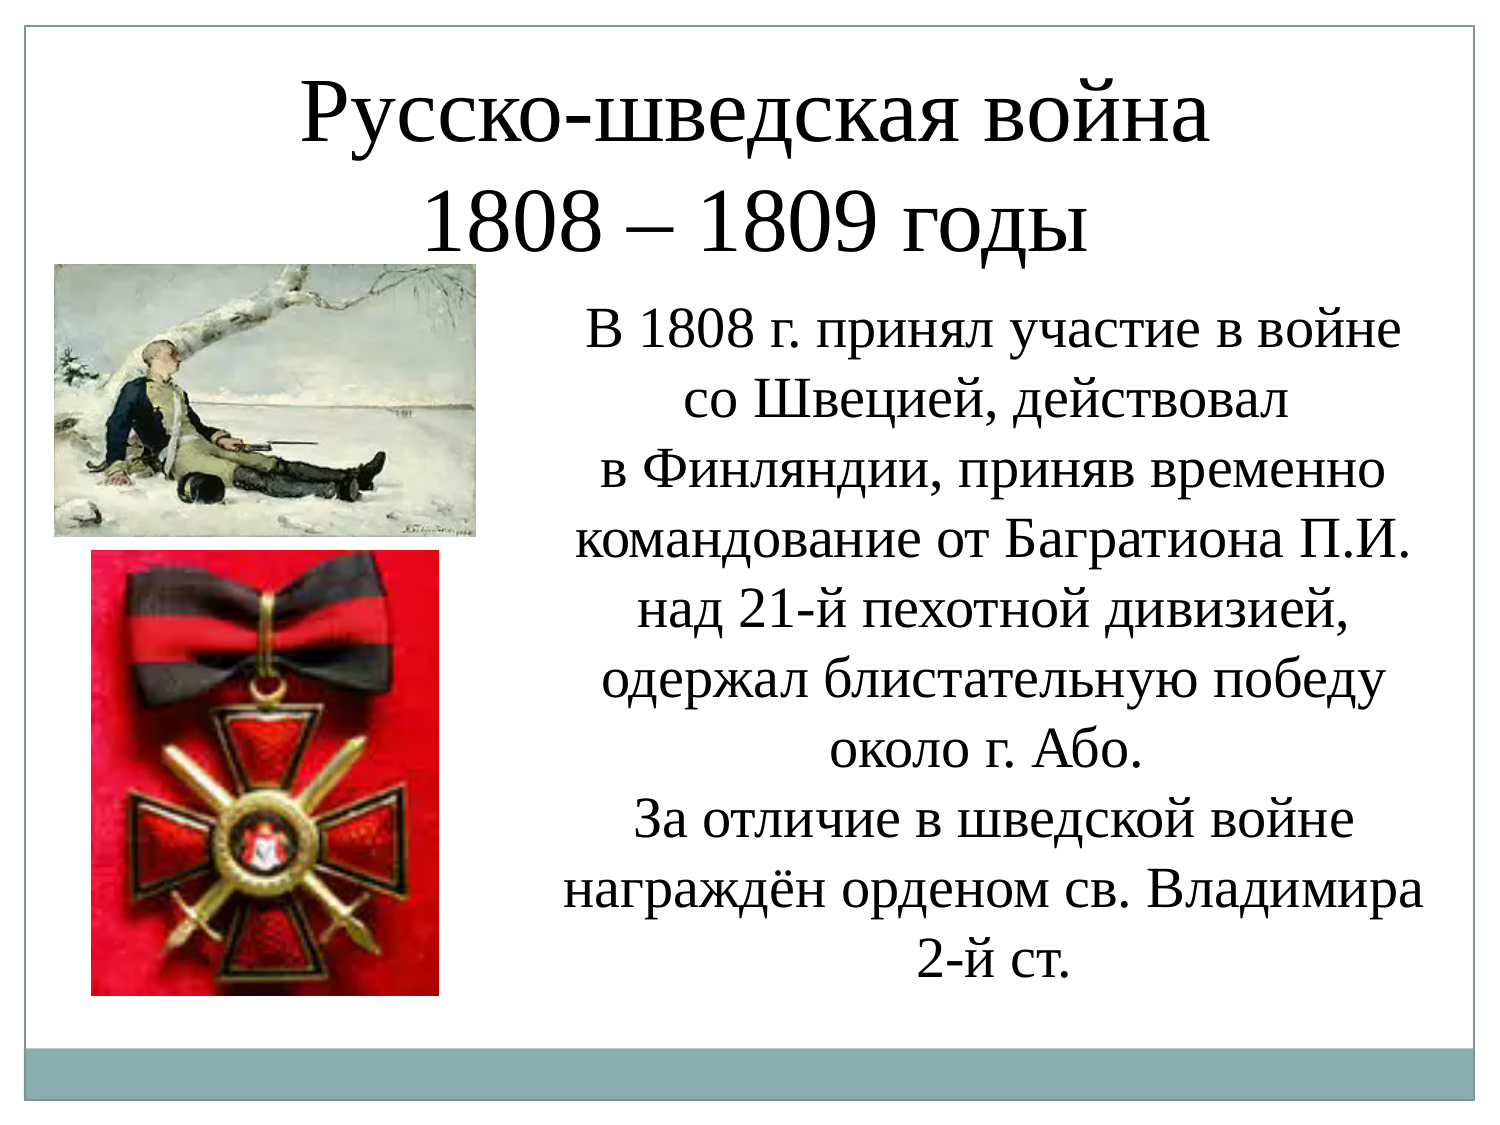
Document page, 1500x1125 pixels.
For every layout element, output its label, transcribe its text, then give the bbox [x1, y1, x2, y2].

text_box В 1808 г. принял участие в войне со Швецией, действовал в Финляндии, приняв временно командование от Багратиона П.И. над 21-й пехотной дивизией, одержал блистательную победу около г. Або. За отличие в шведской войне награждён орденом св. Владимира 2-й ст. [542, 281, 1446, 997]
picture [90, 550, 439, 997]
picture [54, 264, 476, 538]
text_box Русско-шведская война 1808 – 1809 годы [159, 42, 1353, 388]
